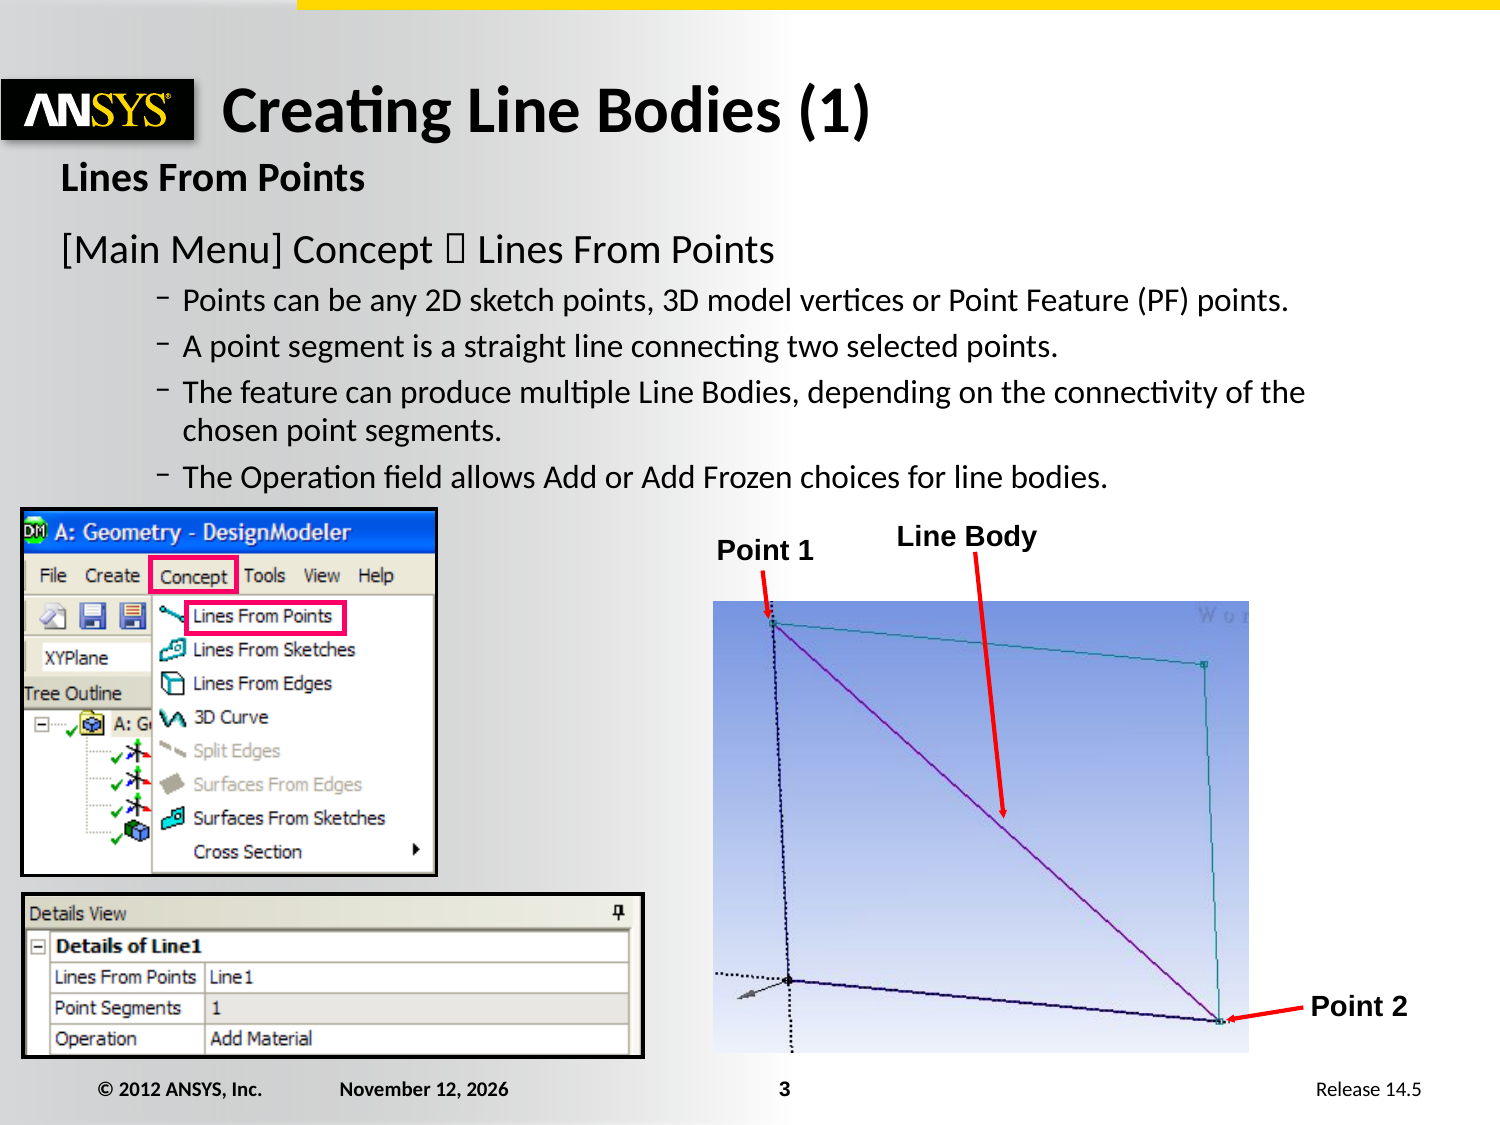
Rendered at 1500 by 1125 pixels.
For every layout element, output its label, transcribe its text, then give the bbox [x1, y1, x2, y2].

picture [24, 895, 642, 1056]
title Creating Line Bodies (1) [221, 74, 1360, 161]
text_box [23, 510, 435, 874]
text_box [701, 509, 1430, 1053]
list Lines From Points [Main Menu] Concept  Lines From Points Points can be any 2D sketch points, 3D model vertices or Point Feature (PF) points. A point segment is a straight line connecting two selected points. The feature can produce multiple Line Bodies, depending on the connectivity of the chosen point segments. The Operation field allows Add or Add Frozen choices for line bodies. [60, 152, 1352, 554]
